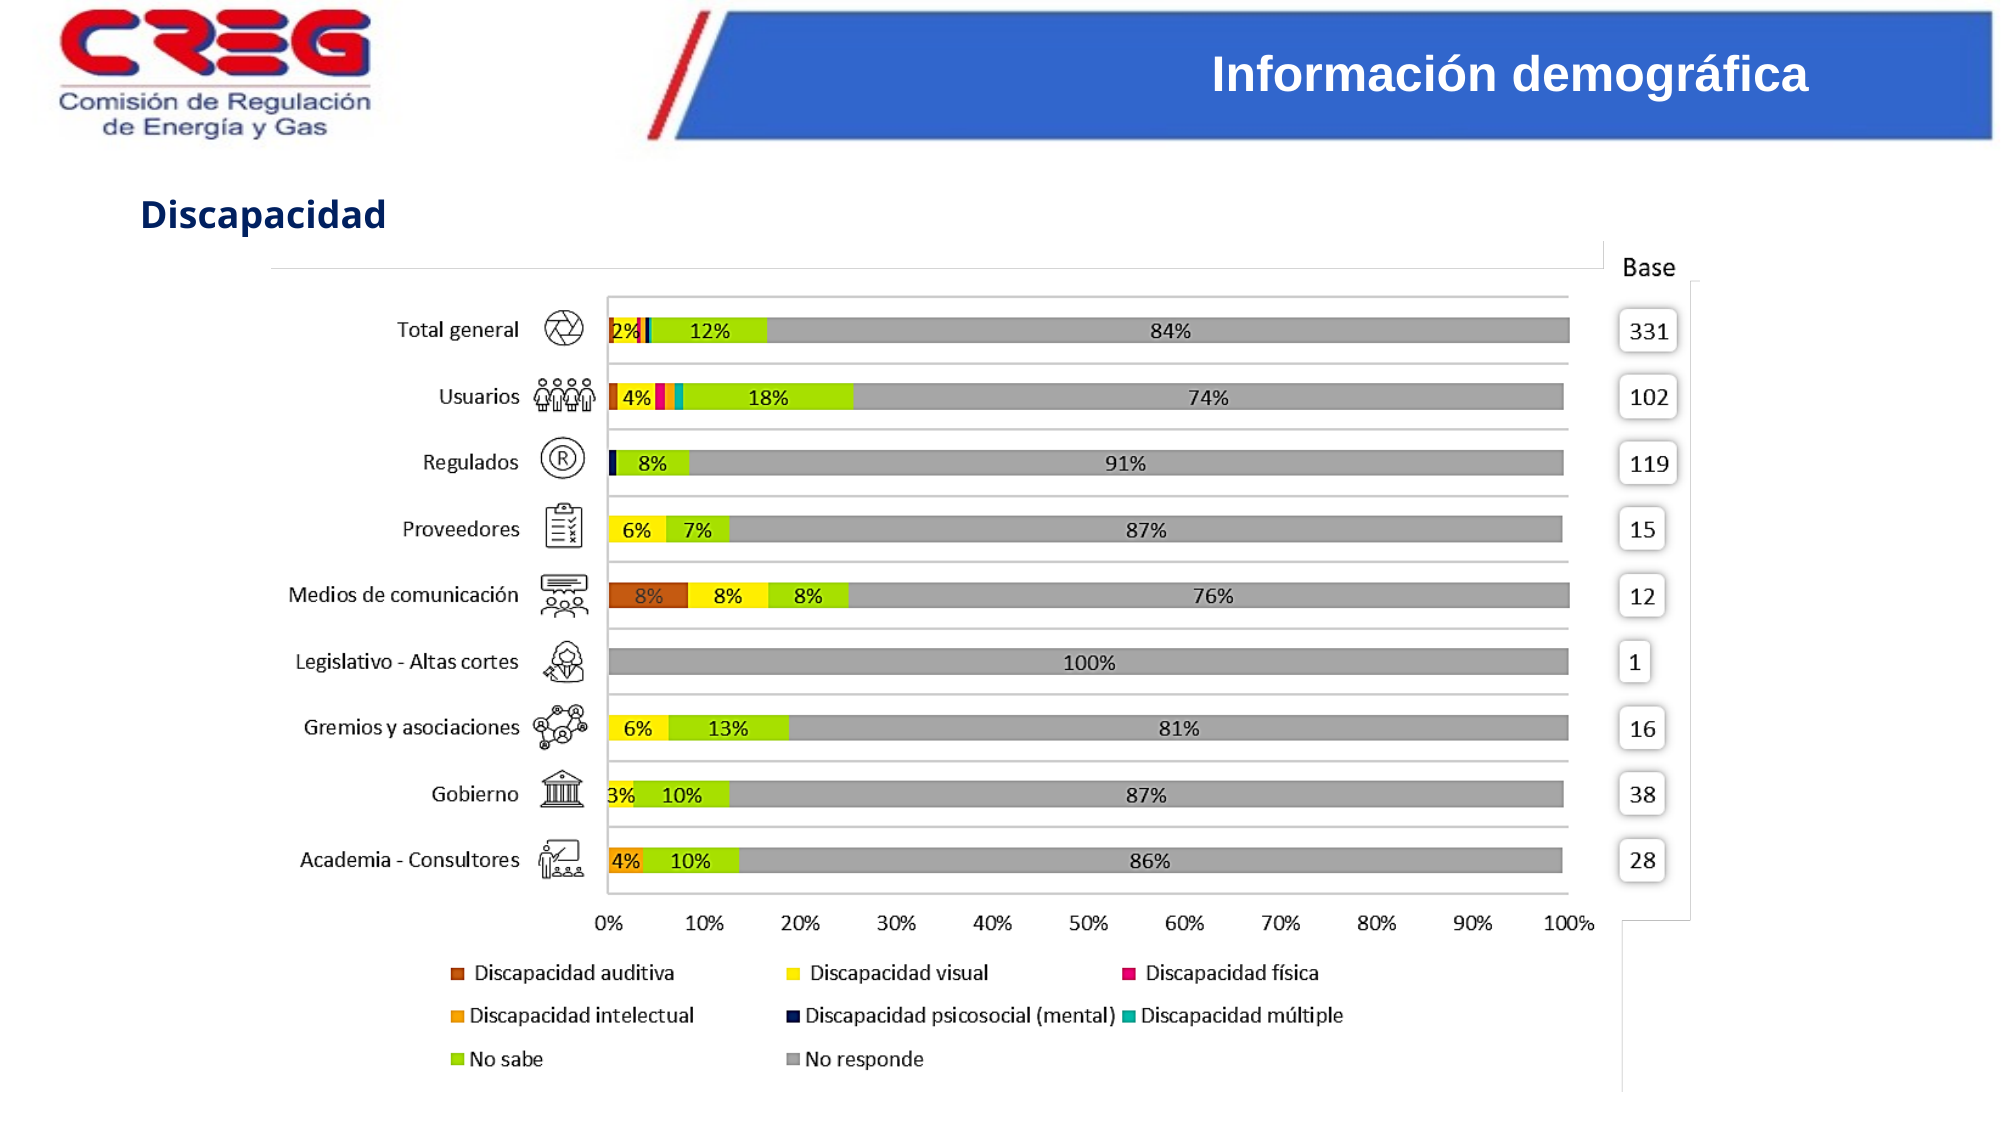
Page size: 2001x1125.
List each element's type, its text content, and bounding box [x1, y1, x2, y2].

text_box Discapacidad [124, 176, 1271, 252]
text_box Información demográfica [999, 34, 1824, 109]
picture [0, 0, 2001, 1125]
